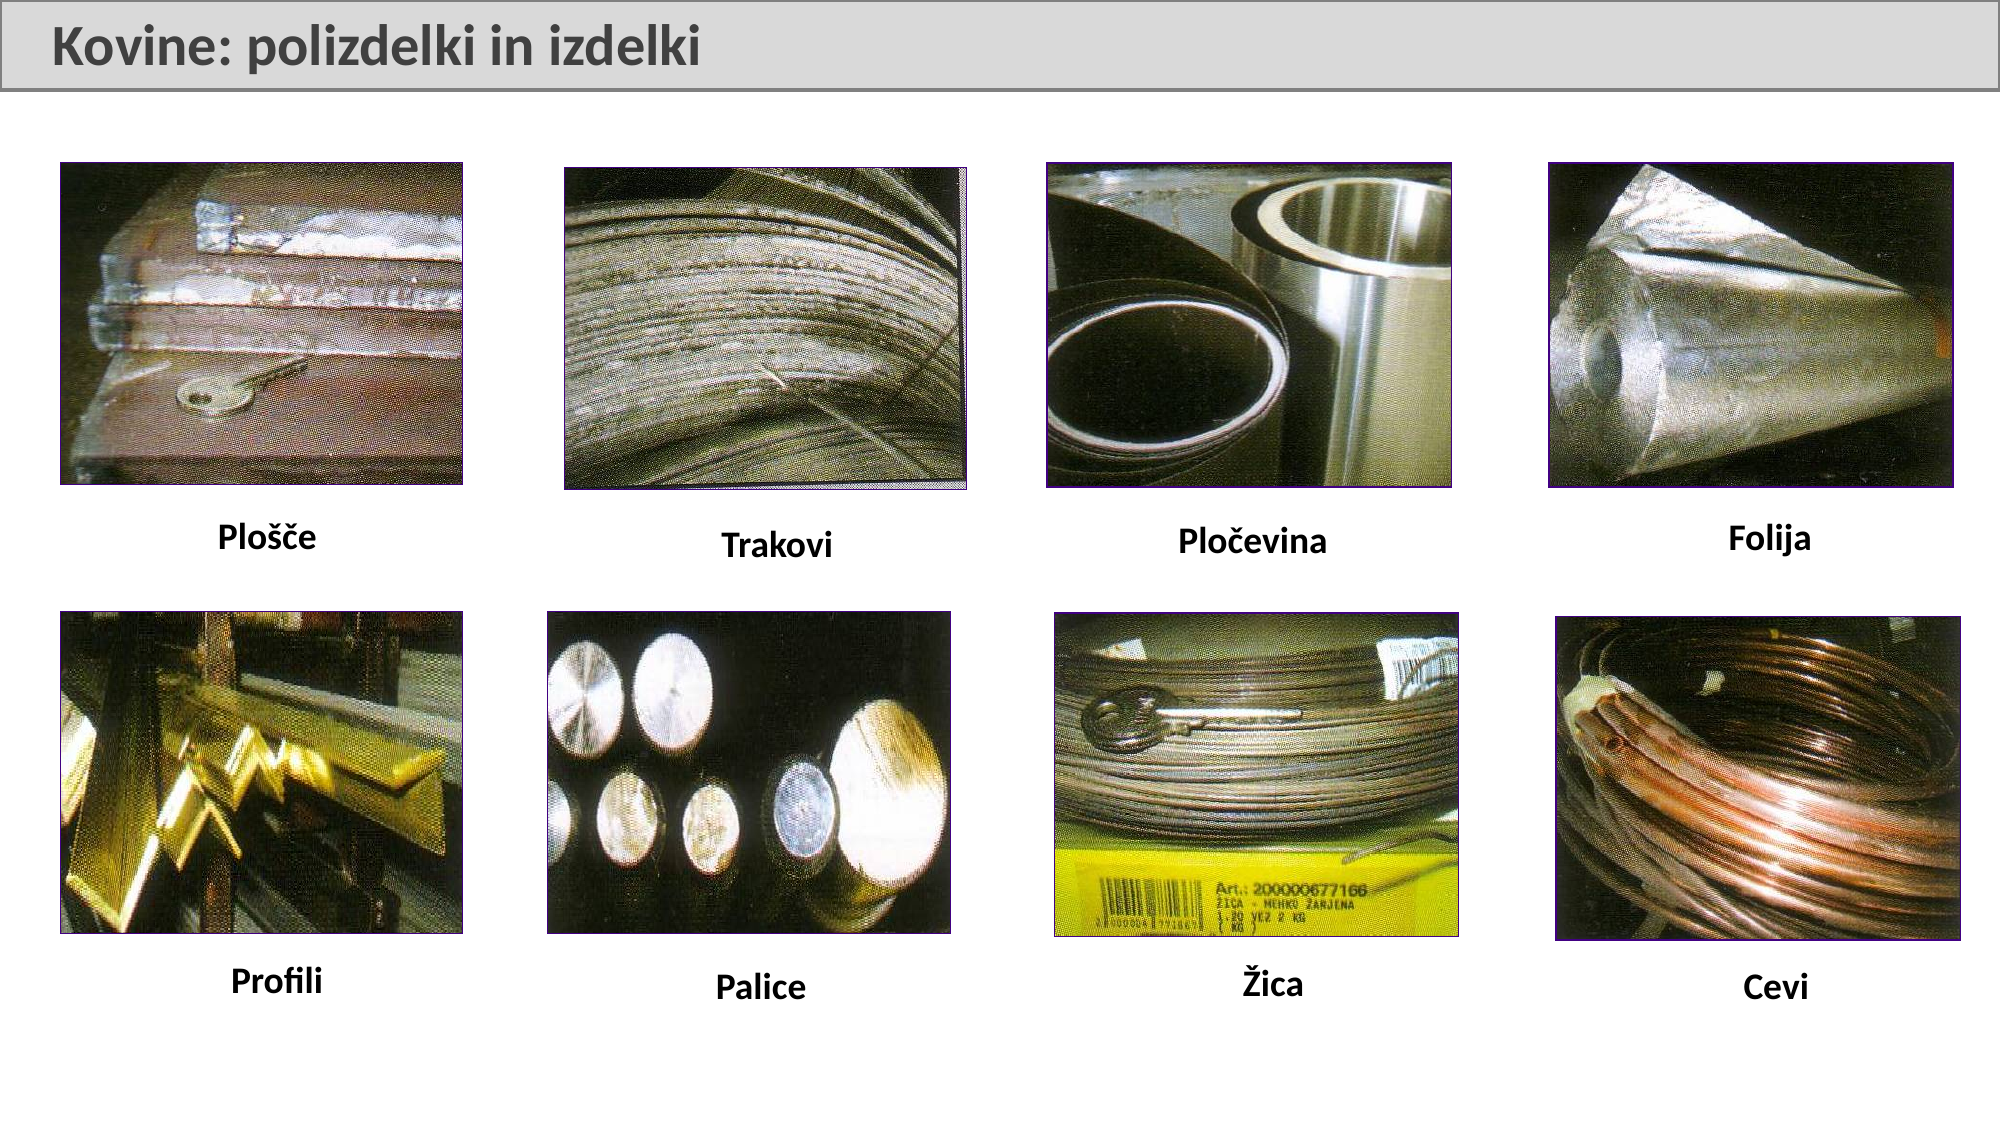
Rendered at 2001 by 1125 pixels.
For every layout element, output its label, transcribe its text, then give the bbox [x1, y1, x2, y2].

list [547, 611, 951, 934]
title Kovine: polizdelki in izdelki [37, 0, 1838, 90]
text_box Folija [1664, 528, 1877, 565]
text_box Palice [655, 978, 868, 1015]
picture [59, 611, 464, 934]
picture [1047, 163, 1452, 487]
picture [1054, 613, 1459, 937]
picture [563, 167, 968, 490]
picture [59, 161, 464, 485]
text_box Plošče [161, 528, 374, 565]
text_box Trakovi [623, 534, 931, 573]
text_box Žica [1167, 980, 1380, 1012]
text_box Pločevina [1082, 526, 1424, 569]
text_box [0, 0, 2000, 92]
text_box Cevi [1670, 981, 1883, 1015]
picture [1556, 616, 1960, 940]
text_box Profili [171, 978, 383, 1009]
picture [1549, 163, 1953, 487]
